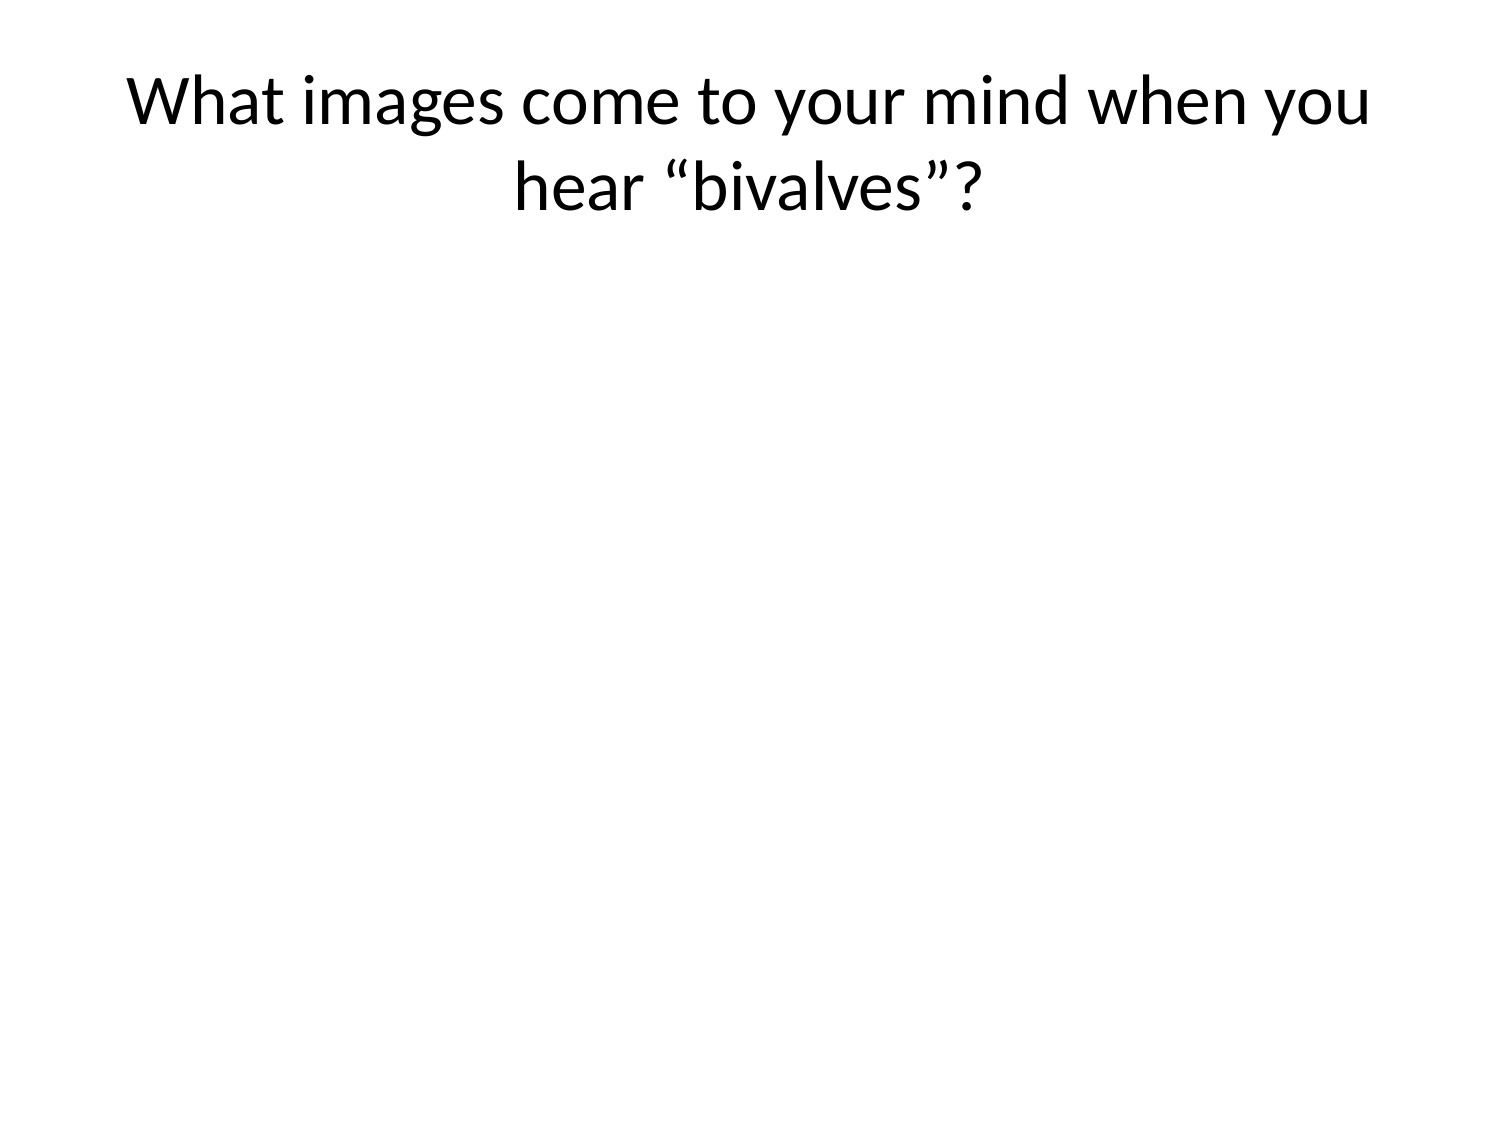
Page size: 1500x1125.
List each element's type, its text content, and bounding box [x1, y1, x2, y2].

title What images come to your mind when you hear “bivalves”? [75, 45, 1425, 233]
